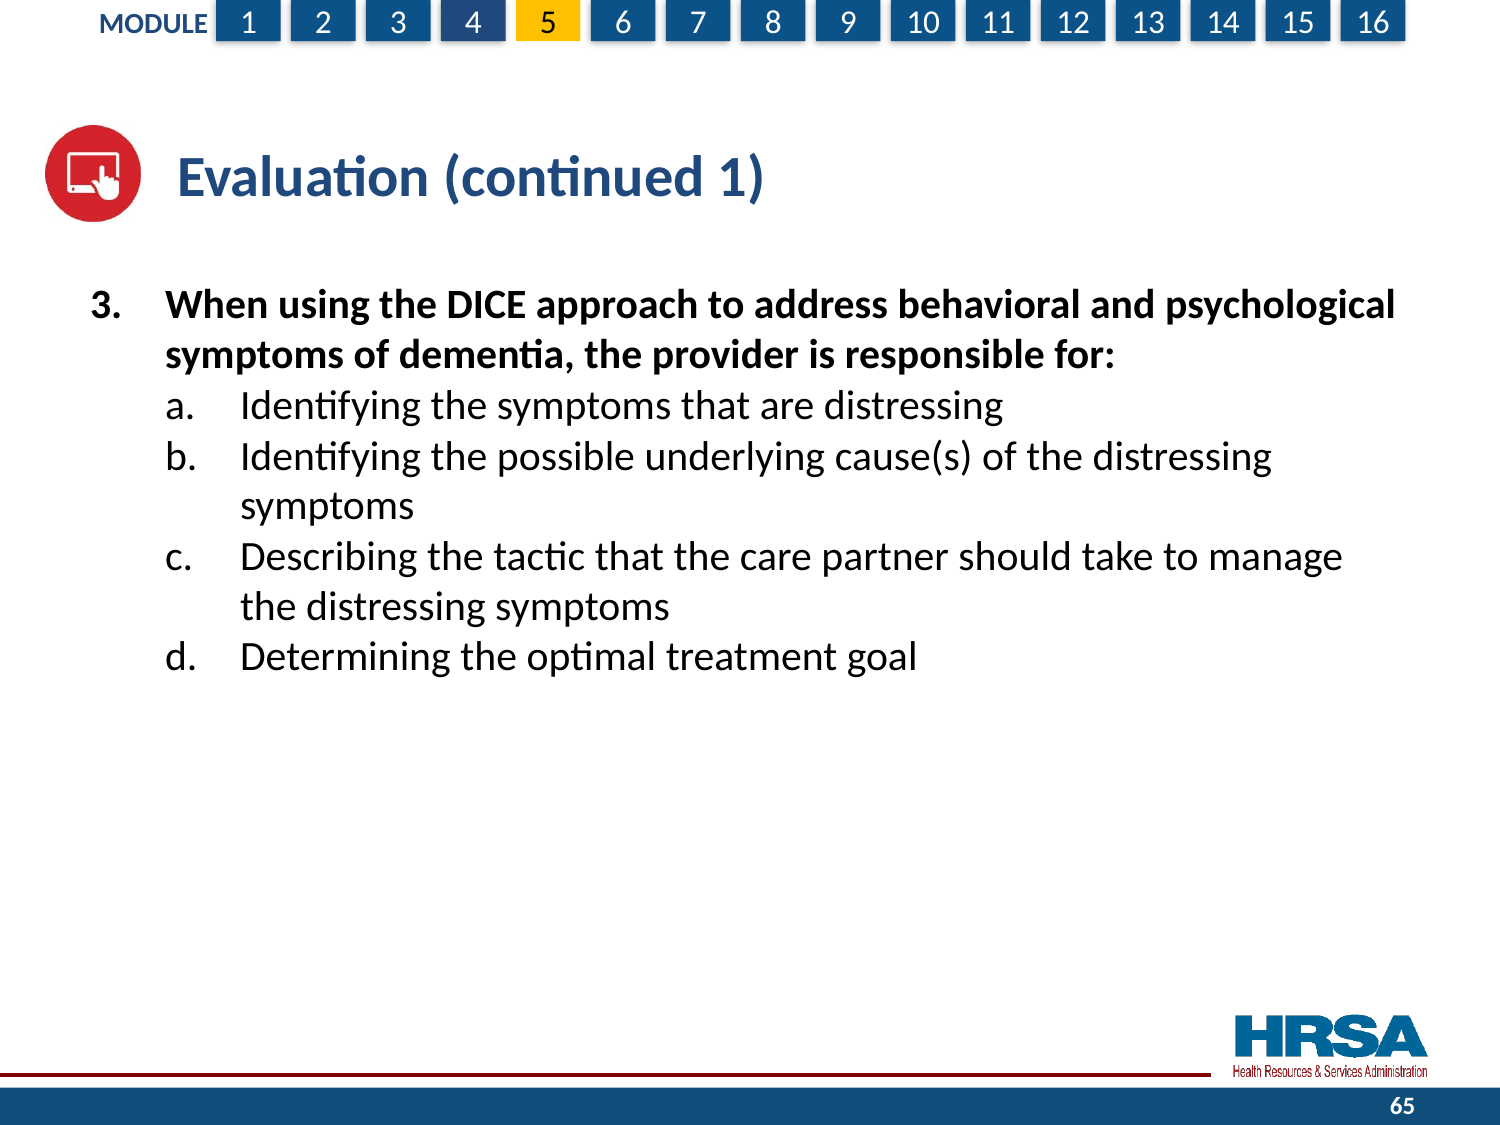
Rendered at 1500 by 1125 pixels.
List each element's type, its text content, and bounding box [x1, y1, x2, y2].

picture [1210, 1002, 1450, 1083]
list When using the DICE approach to address behavioral and psychological symptoms of dementia, the provider is responsible for: Identifying the symptoms that are distressing Identifying the possible underlying cause(s) of the distressing symptoms Describing the tactic that the care partner should take to manage the distressing symptoms Determining the optimal treatment goal [75, 269, 1425, 689]
picture [45, 125, 141, 222]
title Evaluation (continued 1) [161, 130, 1336, 217]
